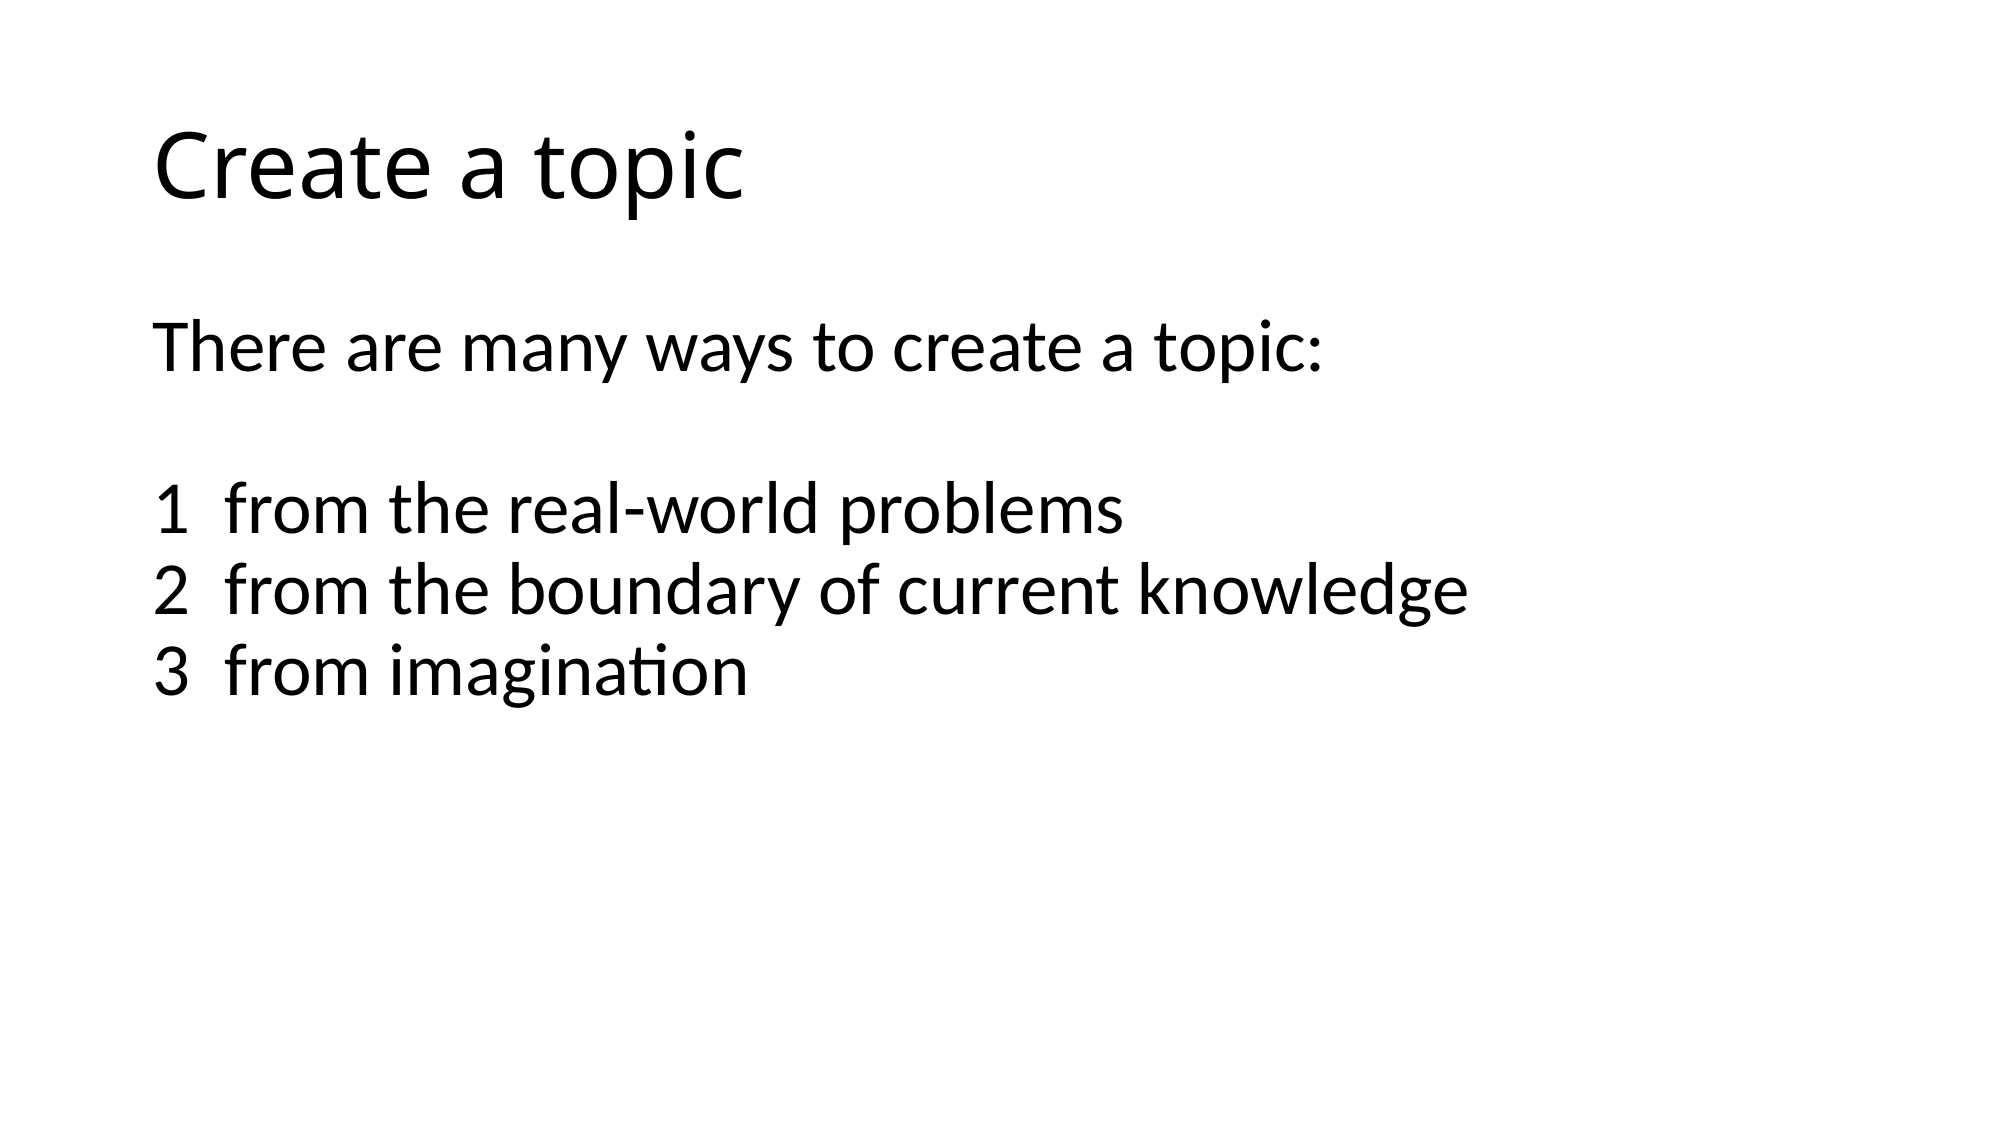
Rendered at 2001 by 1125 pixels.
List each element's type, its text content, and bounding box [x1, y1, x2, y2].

title Create a topic [137, 59, 1863, 278]
list There are many ways to create a topic: 1 from the real-world problems 2 from the boundary of current knowledge 3 from imagination [137, 299, 1863, 1014]
